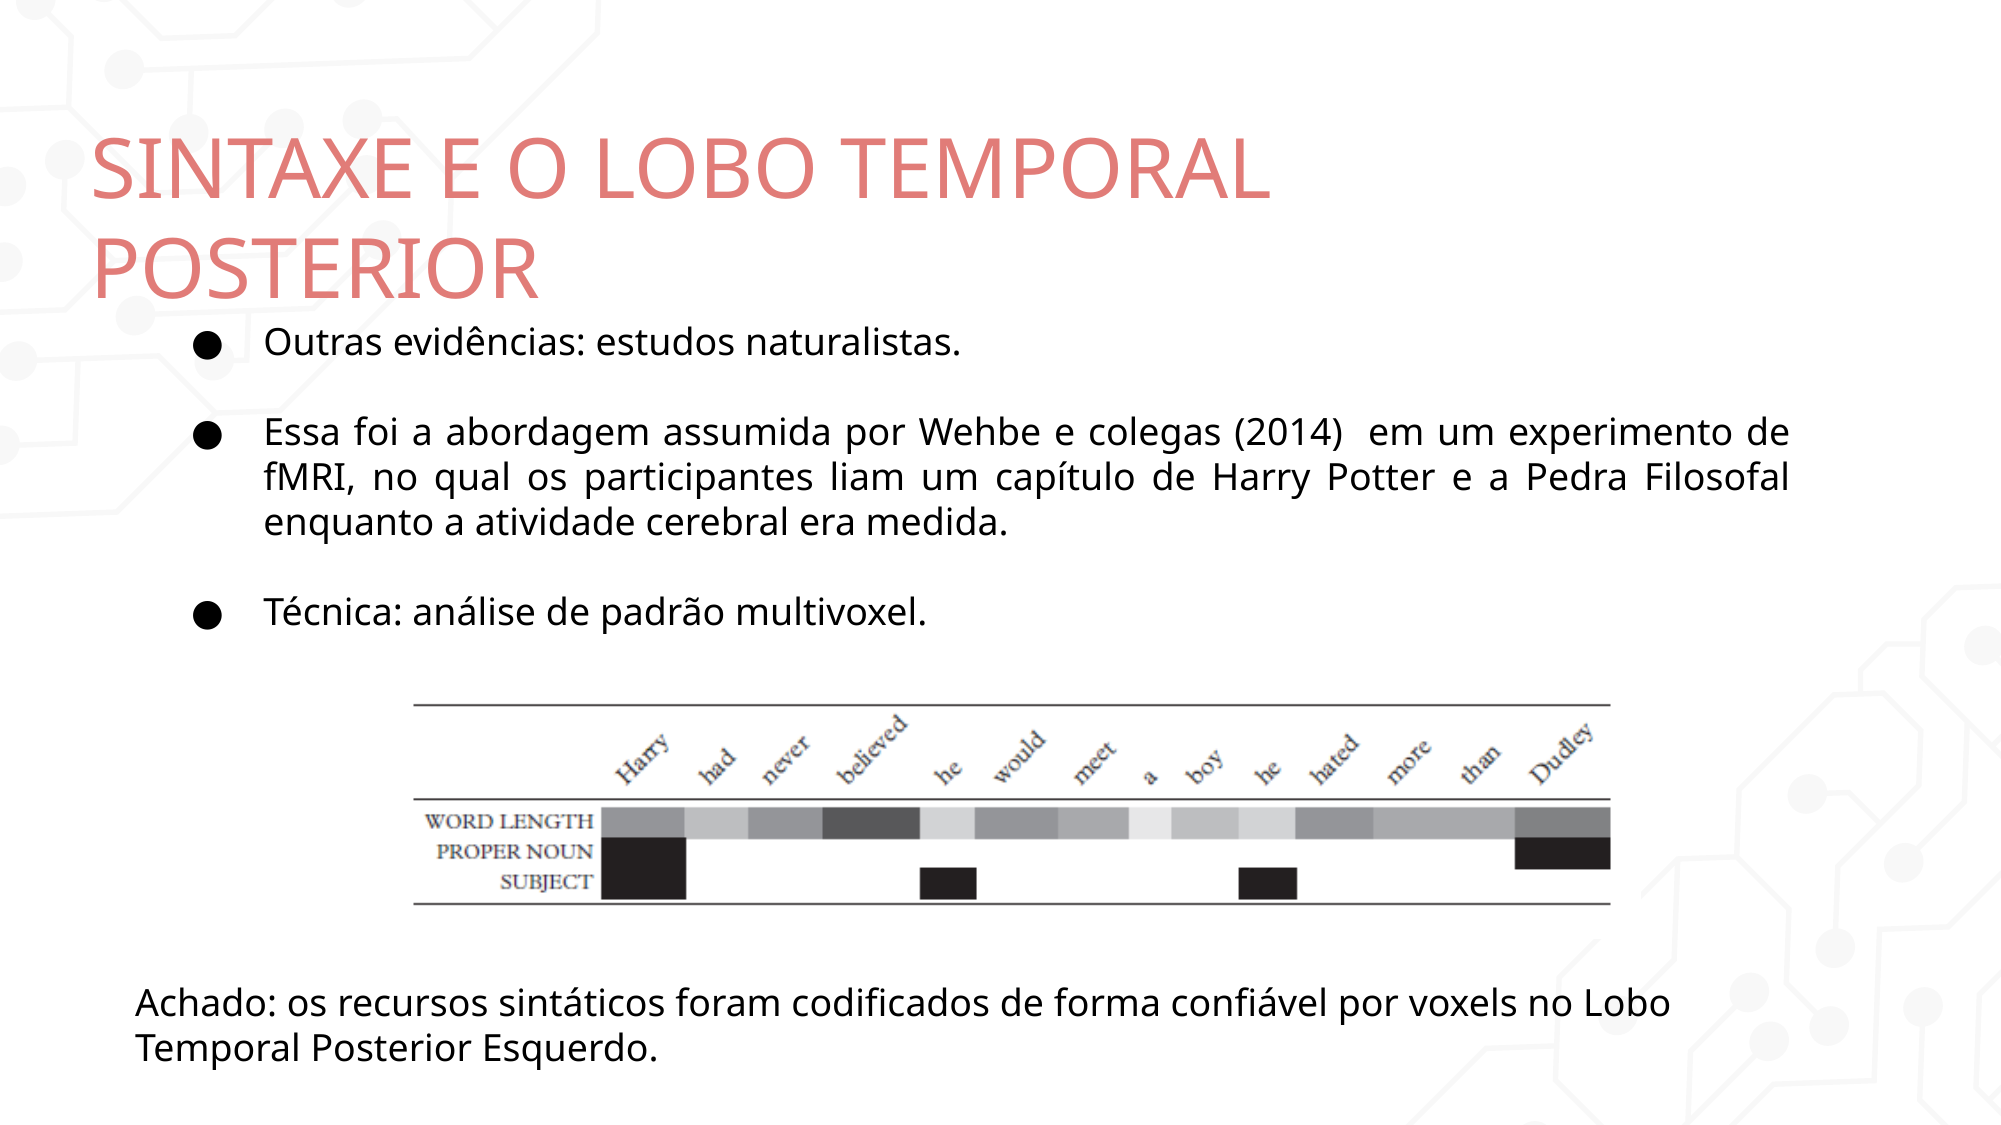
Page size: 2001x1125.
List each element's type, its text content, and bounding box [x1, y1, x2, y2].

text_box SINTAXE E O LOBO TEMPORAL POSTERIOR [75, 99, 1568, 226]
text_box Achado: os recursos sintáticos foram codificados de forma confiável por voxels no Lobo Temporal Posterior Esquerdo. [120, 972, 1839, 1077]
picture [359, 694, 1641, 940]
list Outras evidências: estudos naturalistas. Essa foi a abordagem assumida por Wehbe e colegas (2014) em um experimento de fMRI, no qual os participantes liam um capítulo de Harry Potter e a Pedra Filosofal enquanto a atividade cerebral era medida. Técnica: análise de padrão multivoxel. [148, 303, 1807, 861]
